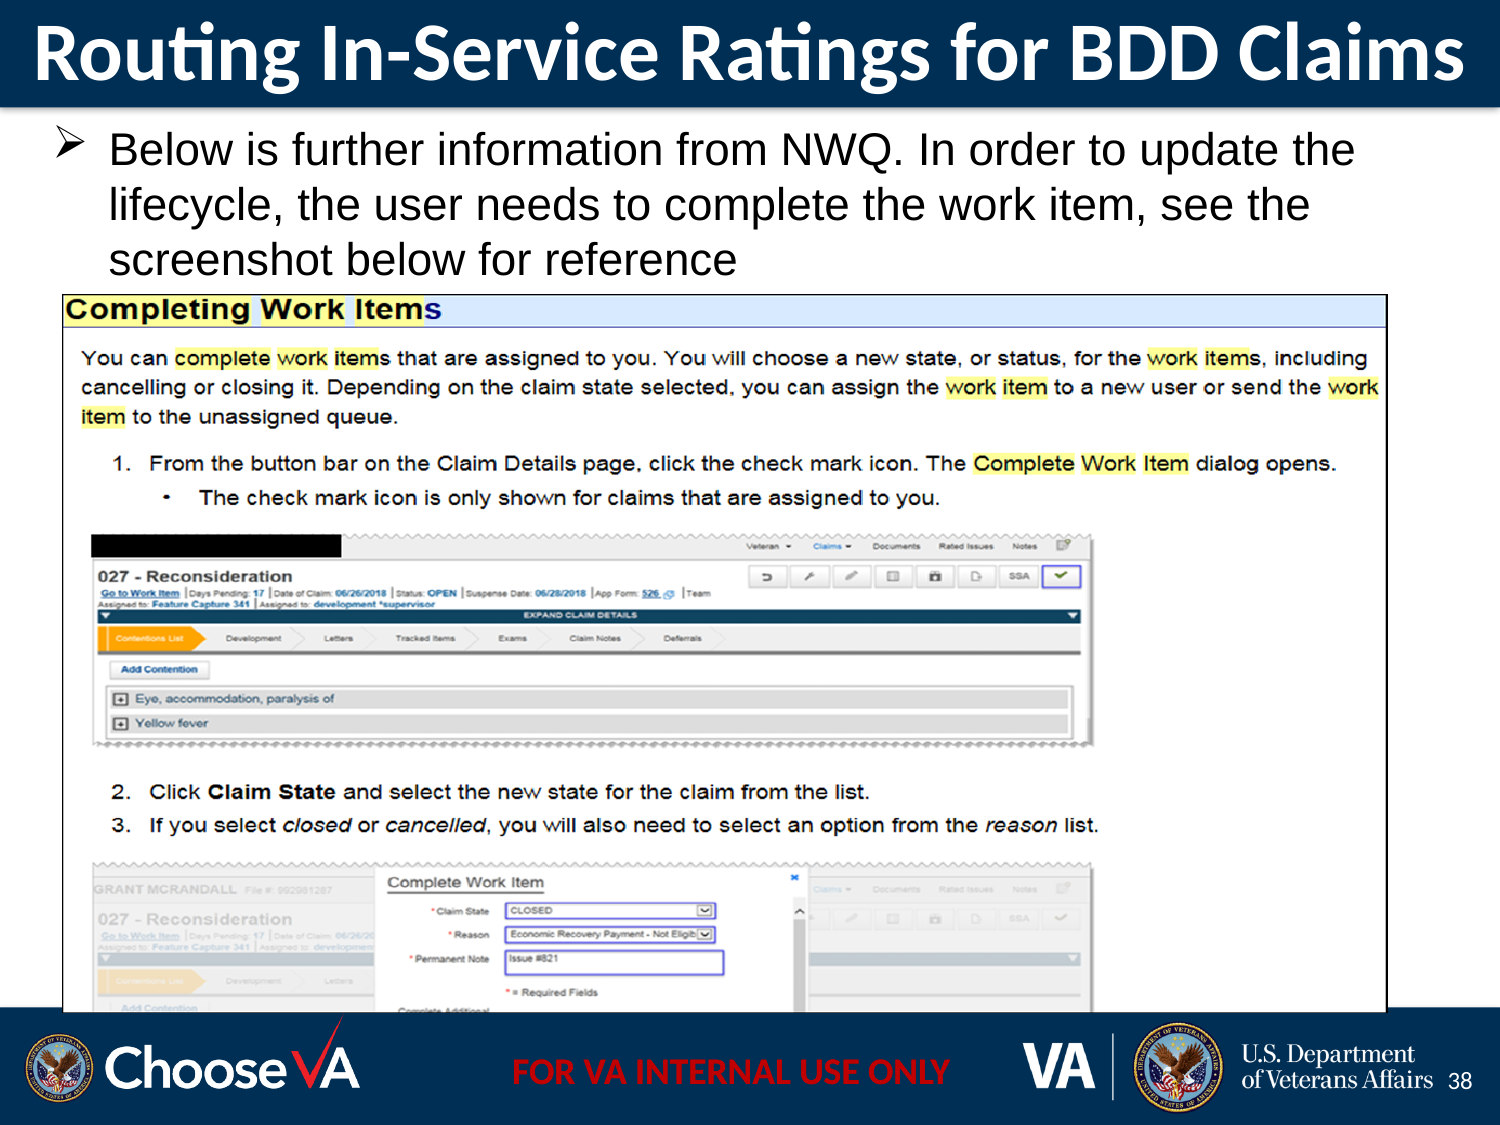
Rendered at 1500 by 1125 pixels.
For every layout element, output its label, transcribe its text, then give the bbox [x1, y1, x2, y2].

slide_number 38 [1425, 1049, 1489, 1110]
text_box Below is further information from NWQ. In order to update the lifecycle, the user needs to complete the work item, see the screenshot below for reference [37, 112, 1463, 293]
title Routing In-Service Ratings for BDD Claims [0, 0, 1500, 108]
picture [1017, 1014, 1438, 1120]
picture [24, 294, 1388, 1103]
